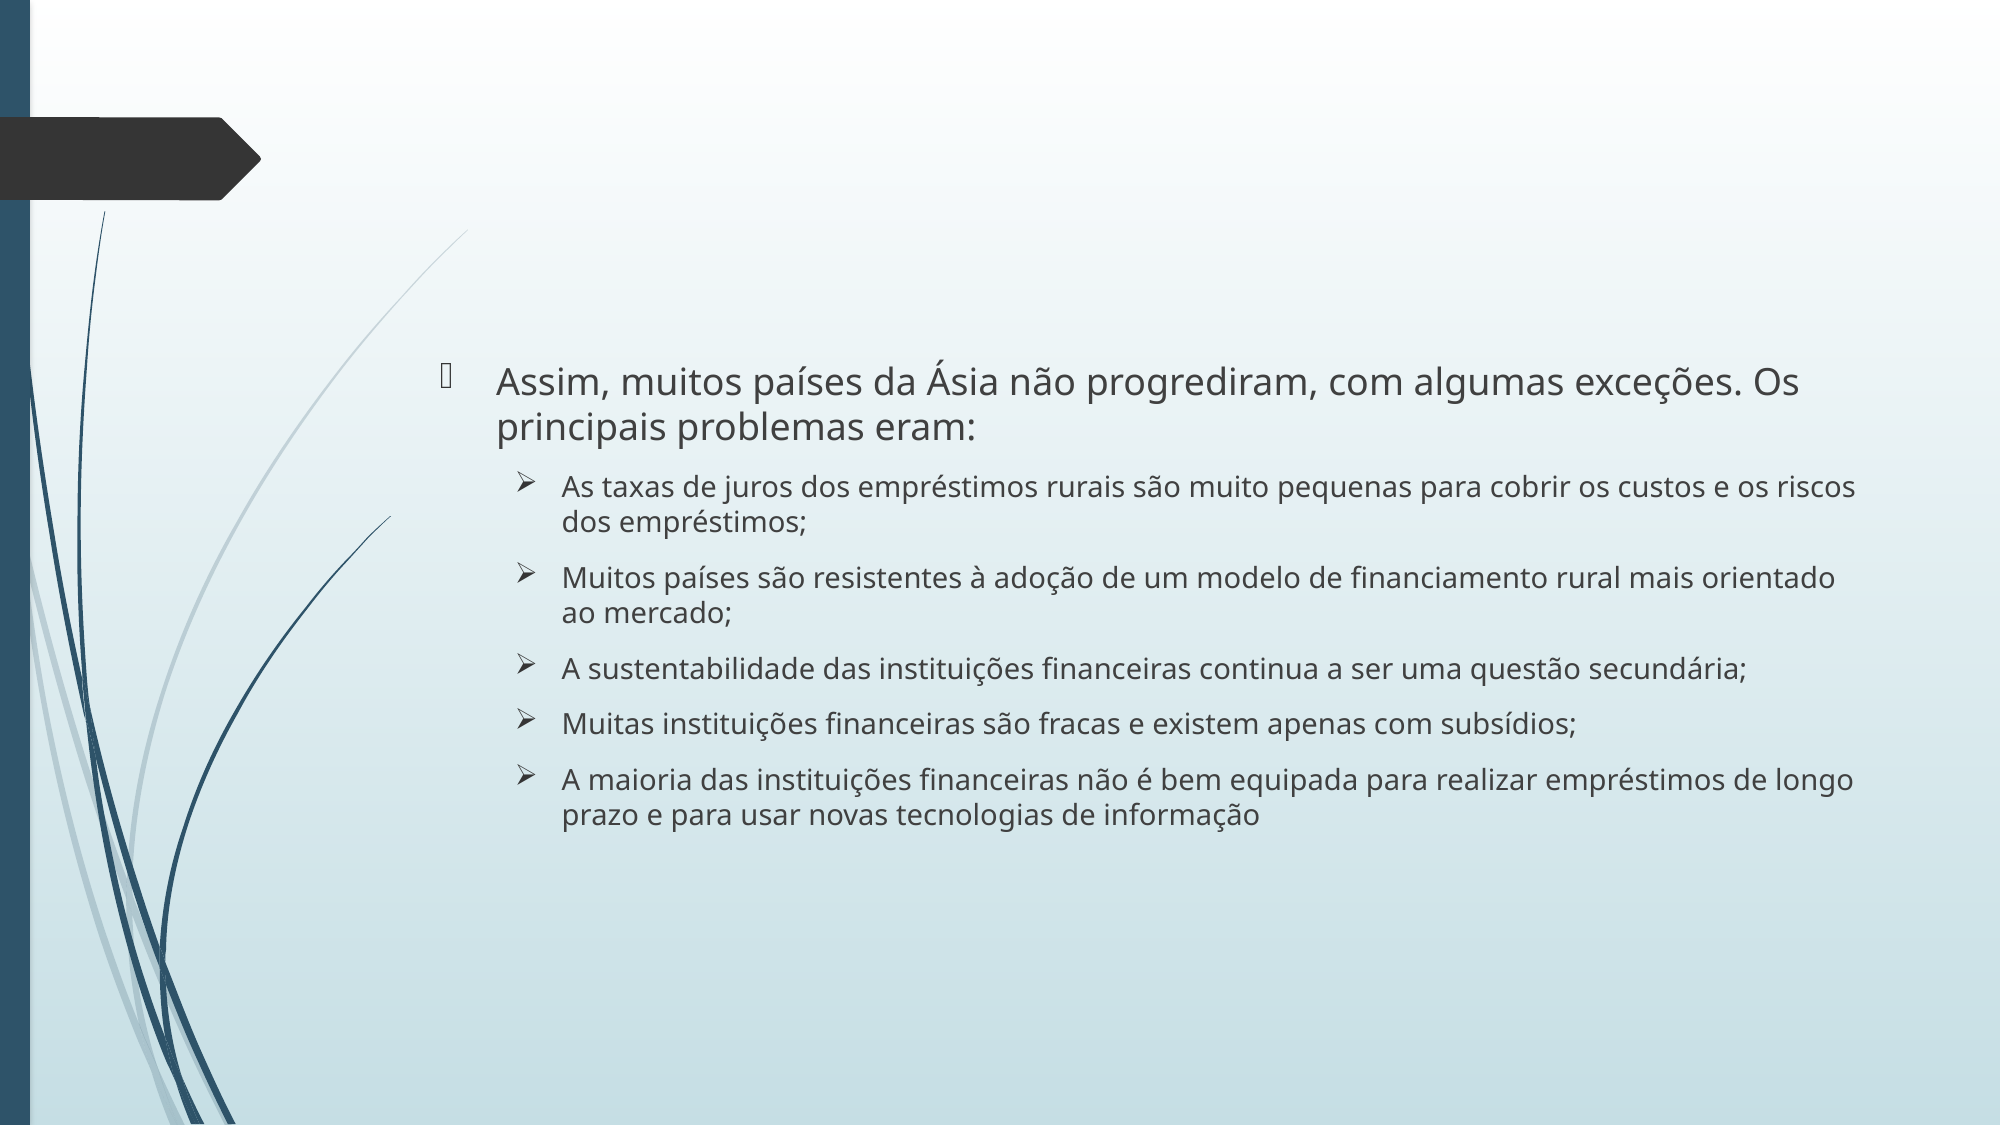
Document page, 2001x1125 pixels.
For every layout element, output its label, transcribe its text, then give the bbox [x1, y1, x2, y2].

list Assim, muitos países da Ásia não progrediram, com algumas exceções. Os principais problemas eram: As taxas de juros dos empréstimos rurais são muito pequenas para cobrir os custos e os riscos dos empréstimos; Muitos países são resistentes à adoção de um modelo de financiamento rural mais orientado ao mercado; A sustentabilidade das instituições financeiras continua a ser uma questão secundária; Muitas instituições financeiras são fracas e existem apenas com subsídios; A maioria das instituições financeiras não é bem equipada para realizar empréstimos de longo prazo e para usar novas tecnologias de informação [424, 350, 1888, 970]
